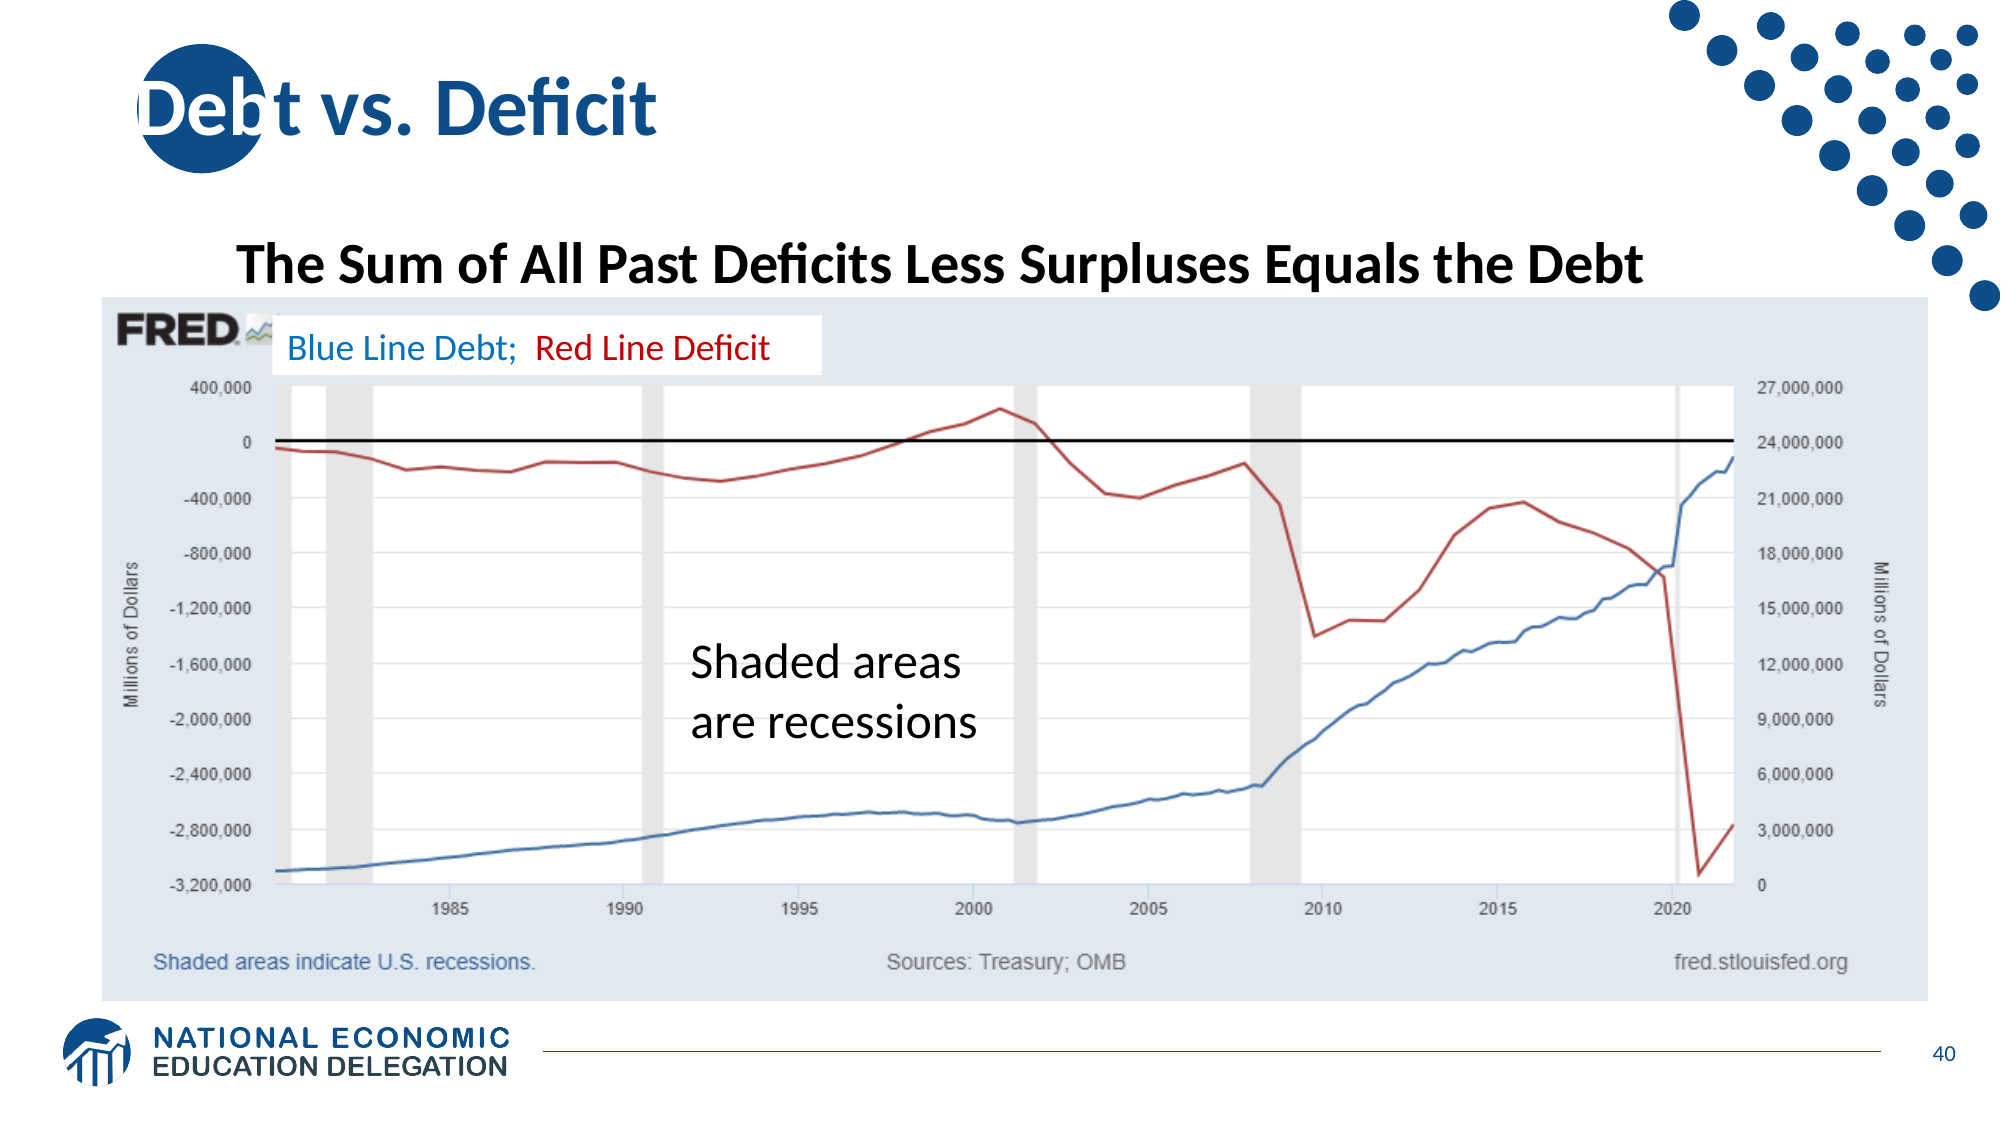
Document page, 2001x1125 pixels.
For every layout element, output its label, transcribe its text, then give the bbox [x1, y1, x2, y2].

slide_number 40 [1521, 1022, 1972, 1082]
picture [55, 1013, 520, 1091]
title Debt vs. Deficit [119, 0, 1845, 218]
picture [102, 297, 1928, 1001]
text_box The Sum of All Past Deficits Less Surpluses Equals the Debt [221, 217, 1735, 297]
